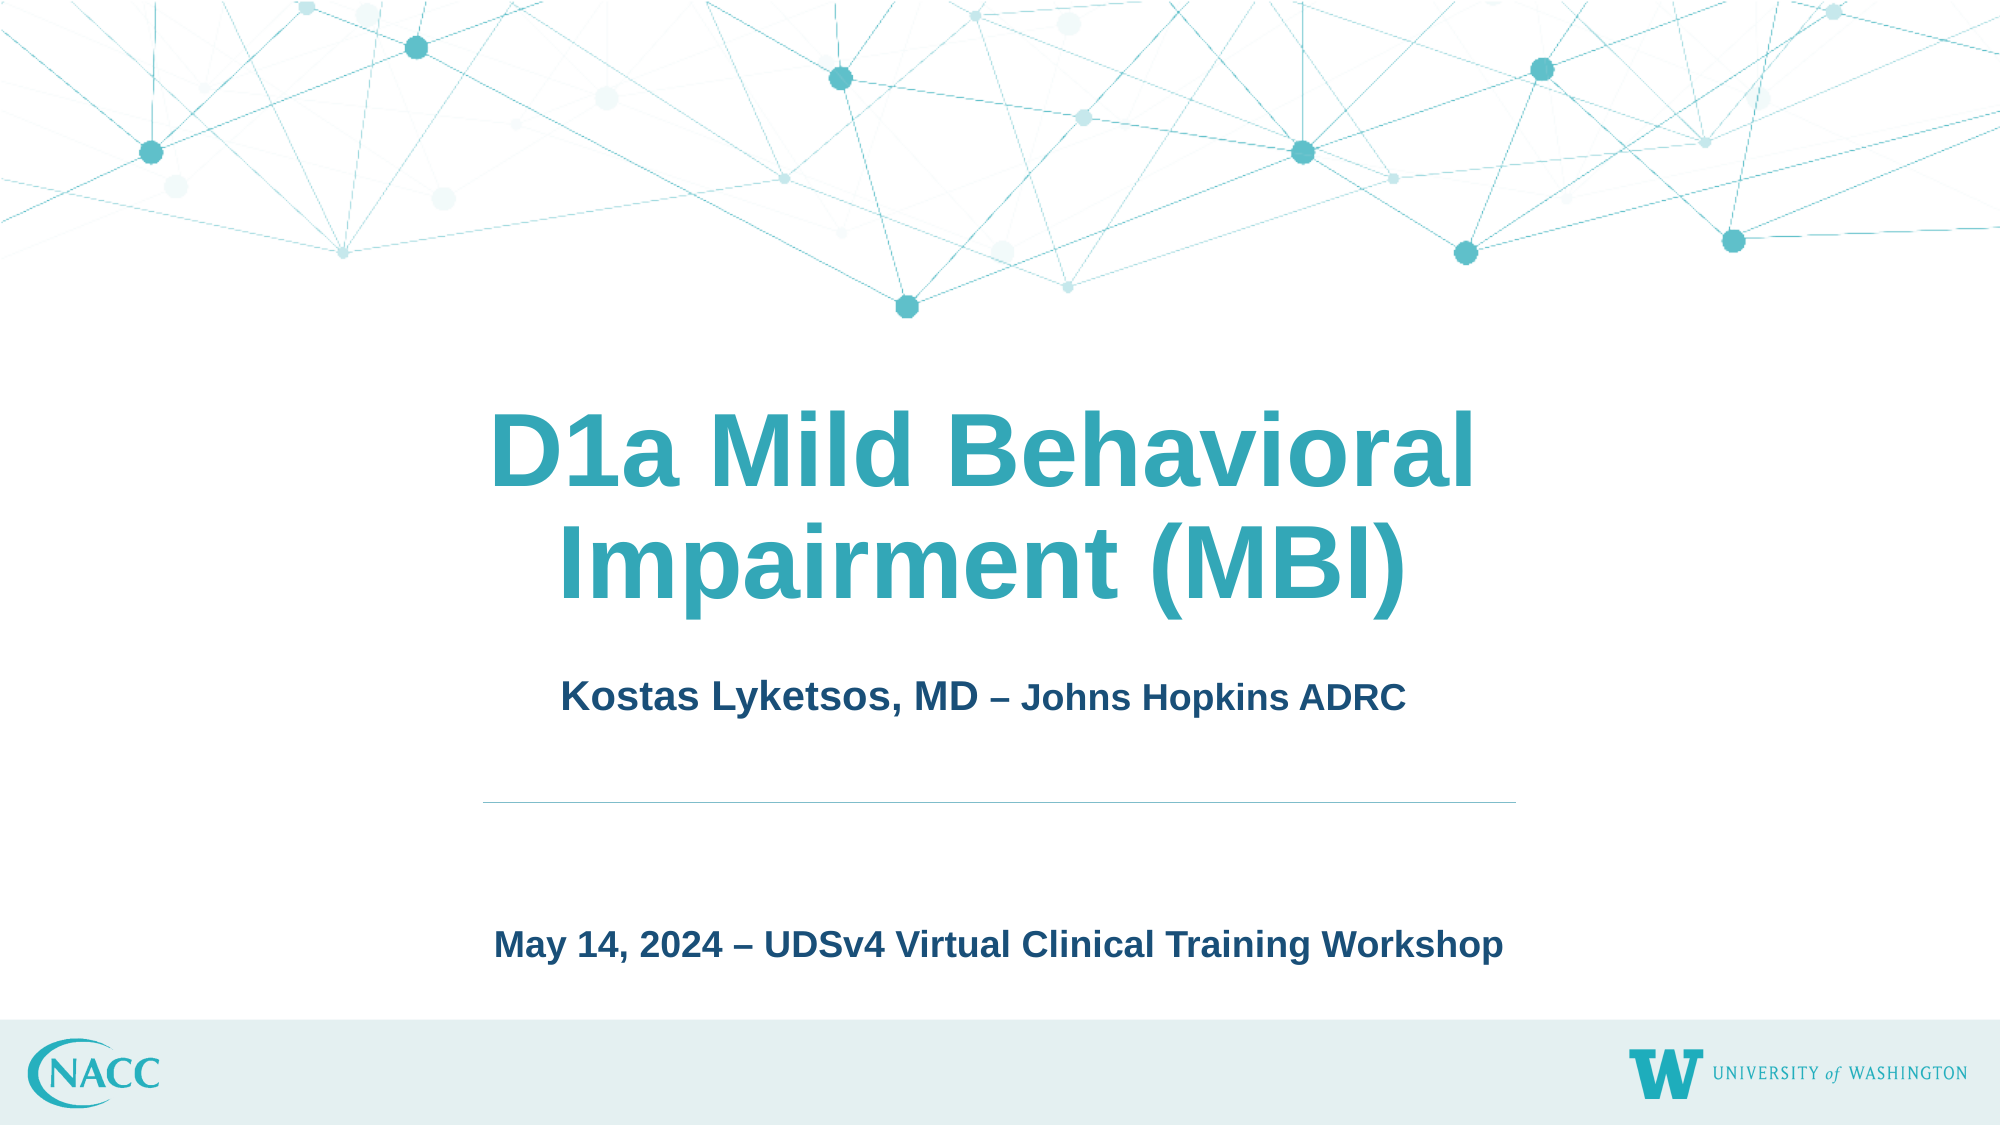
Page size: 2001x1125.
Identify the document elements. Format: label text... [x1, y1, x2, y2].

picture [2, 1037, 178, 1111]
picture [0, 0, 2000, 386]
picture [1627, 1036, 1970, 1109]
text_box [0, 1019, 2000, 1125]
title D1a Mild Behavioral Impairment (MBI) [233, 386, 1734, 629]
subtitle Kostas Lyketsos, MD – Johns Hopkins ADRC [233, 635, 1734, 816]
text_box May 14, 2024 – UDSv4 Virtual Clinical Training Workshop [249, 889, 1750, 995]
